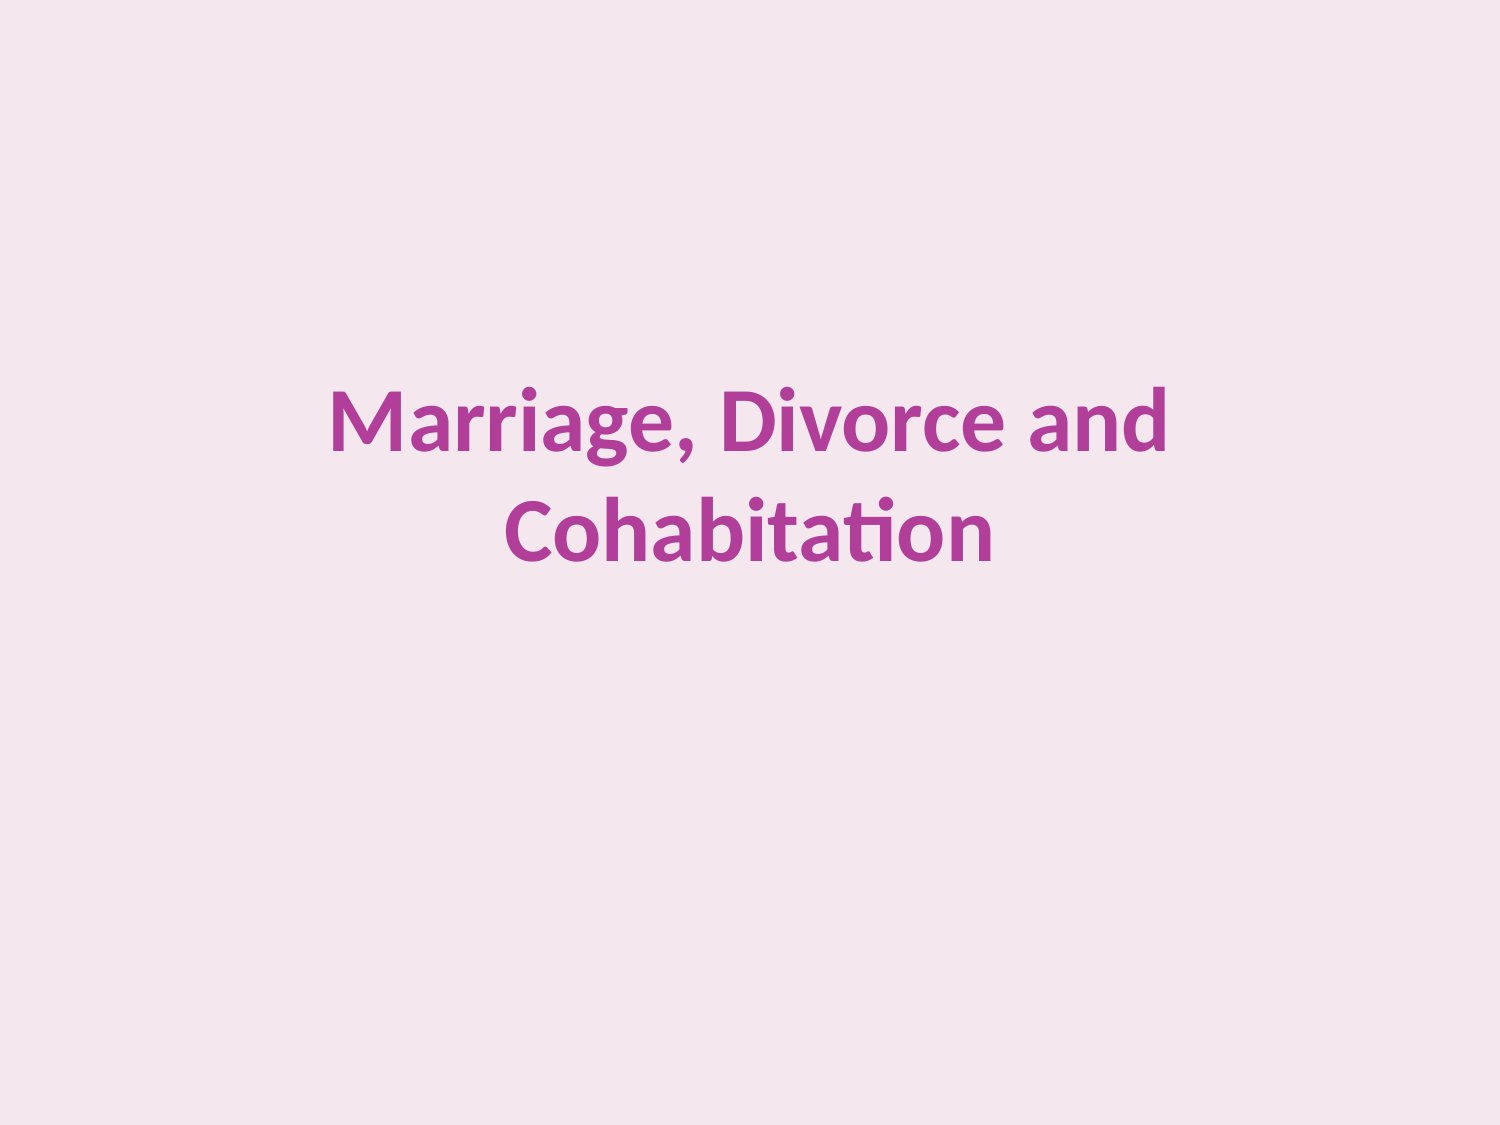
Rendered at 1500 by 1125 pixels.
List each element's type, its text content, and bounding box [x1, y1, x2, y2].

title Marriage, Divorce and Cohabitation [112, 349, 1388, 591]
